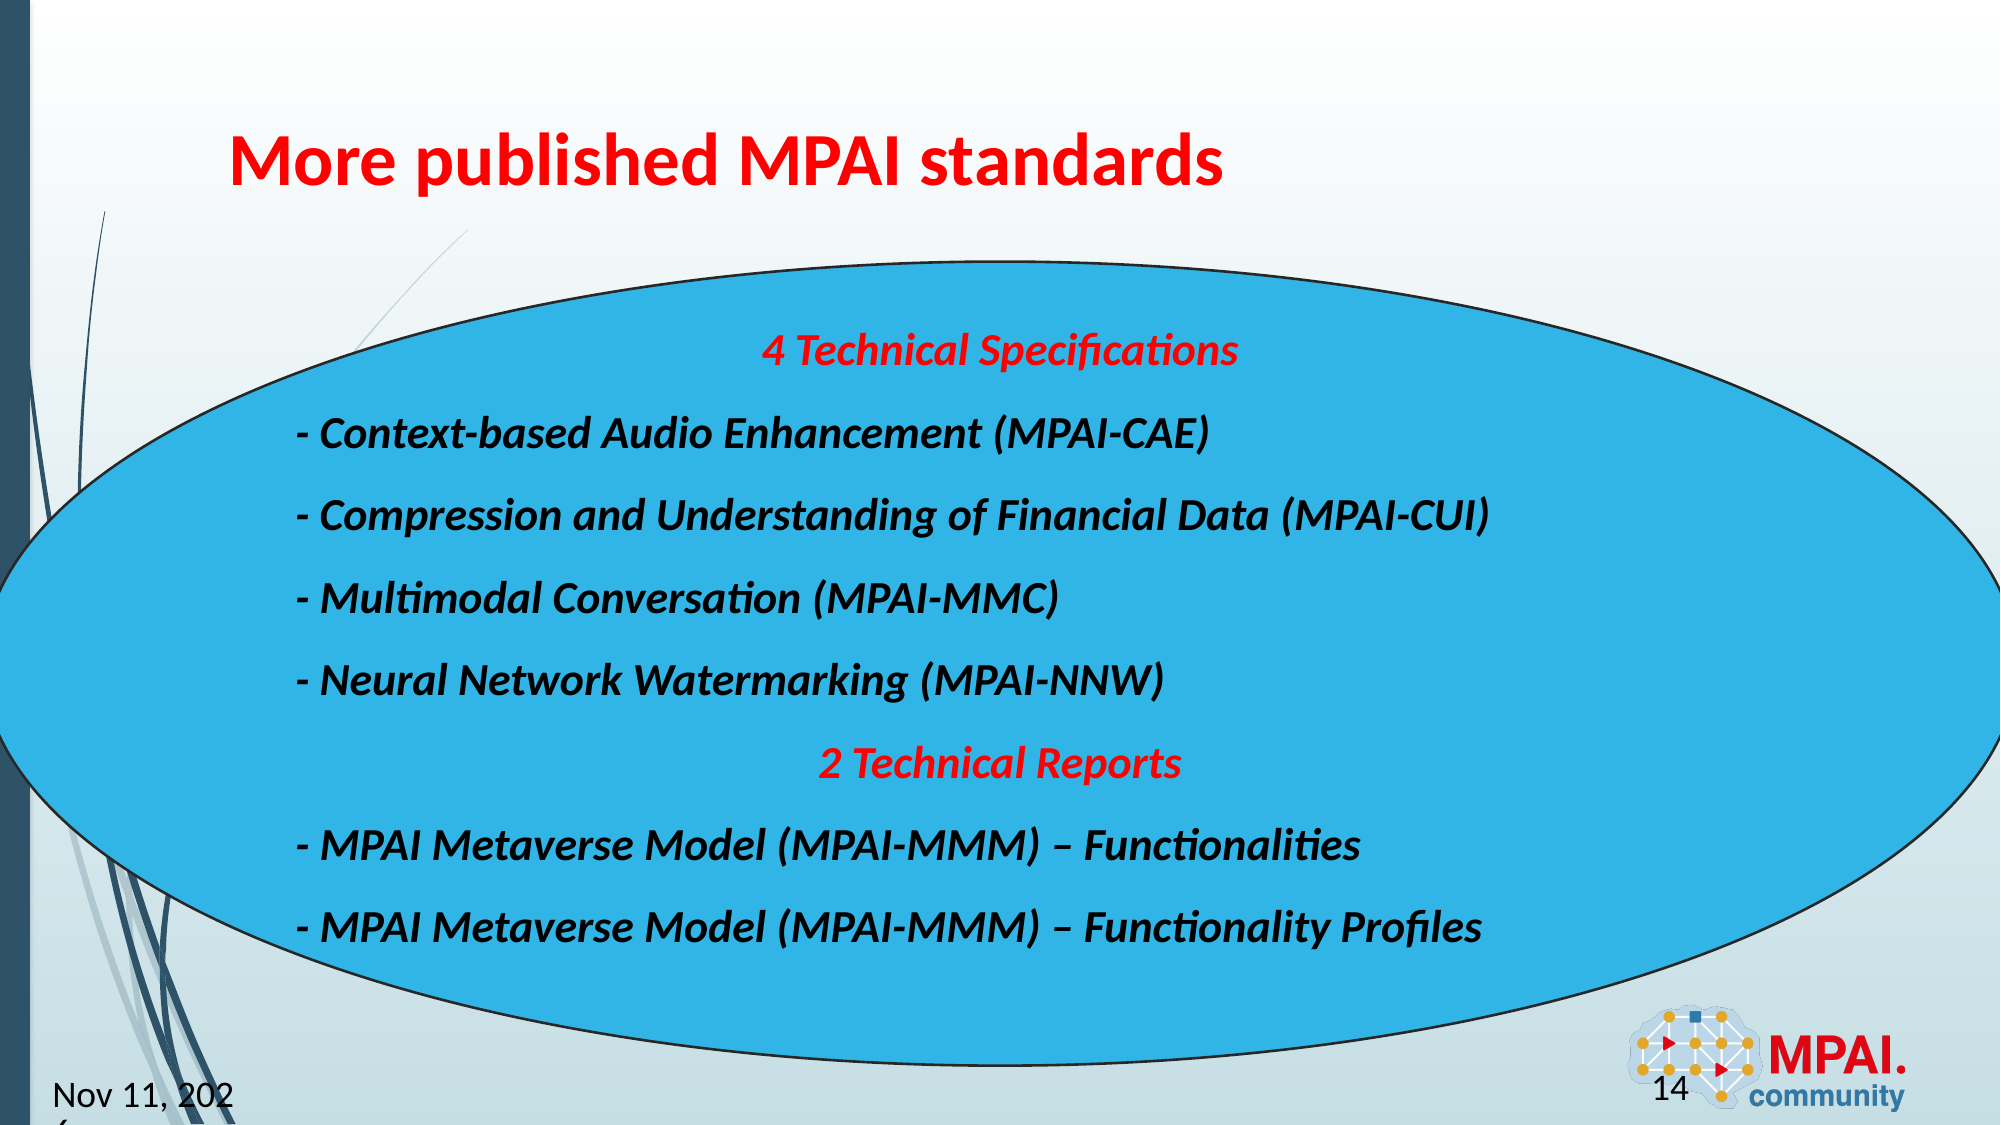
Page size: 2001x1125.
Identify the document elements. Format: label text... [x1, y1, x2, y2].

picture [1623, 999, 1909, 1120]
slide_number 14 [1636, 1062, 1760, 1071]
slide_number 23-Aug-1 [37, 1062, 258, 1125]
title More published MPAI standards [213, 102, 1888, 313]
text_box 4 Technical Specifications - Context-based Audio Enhancement (MPAI-CAE) - Compression and Understanding of Financial Data (MPAI-CUI) - Multimodal Conversation (MPAI-MMC) - Neural Network Watermarking (MPAI-NNW) 2 Technical Reports - MPAI Metaverse Model (MPAI-MMM) – Functionalities - MPAI Metaverse Model (MPAI-MMM) – Functionality Profiles [0, 260, 2000, 1067]
